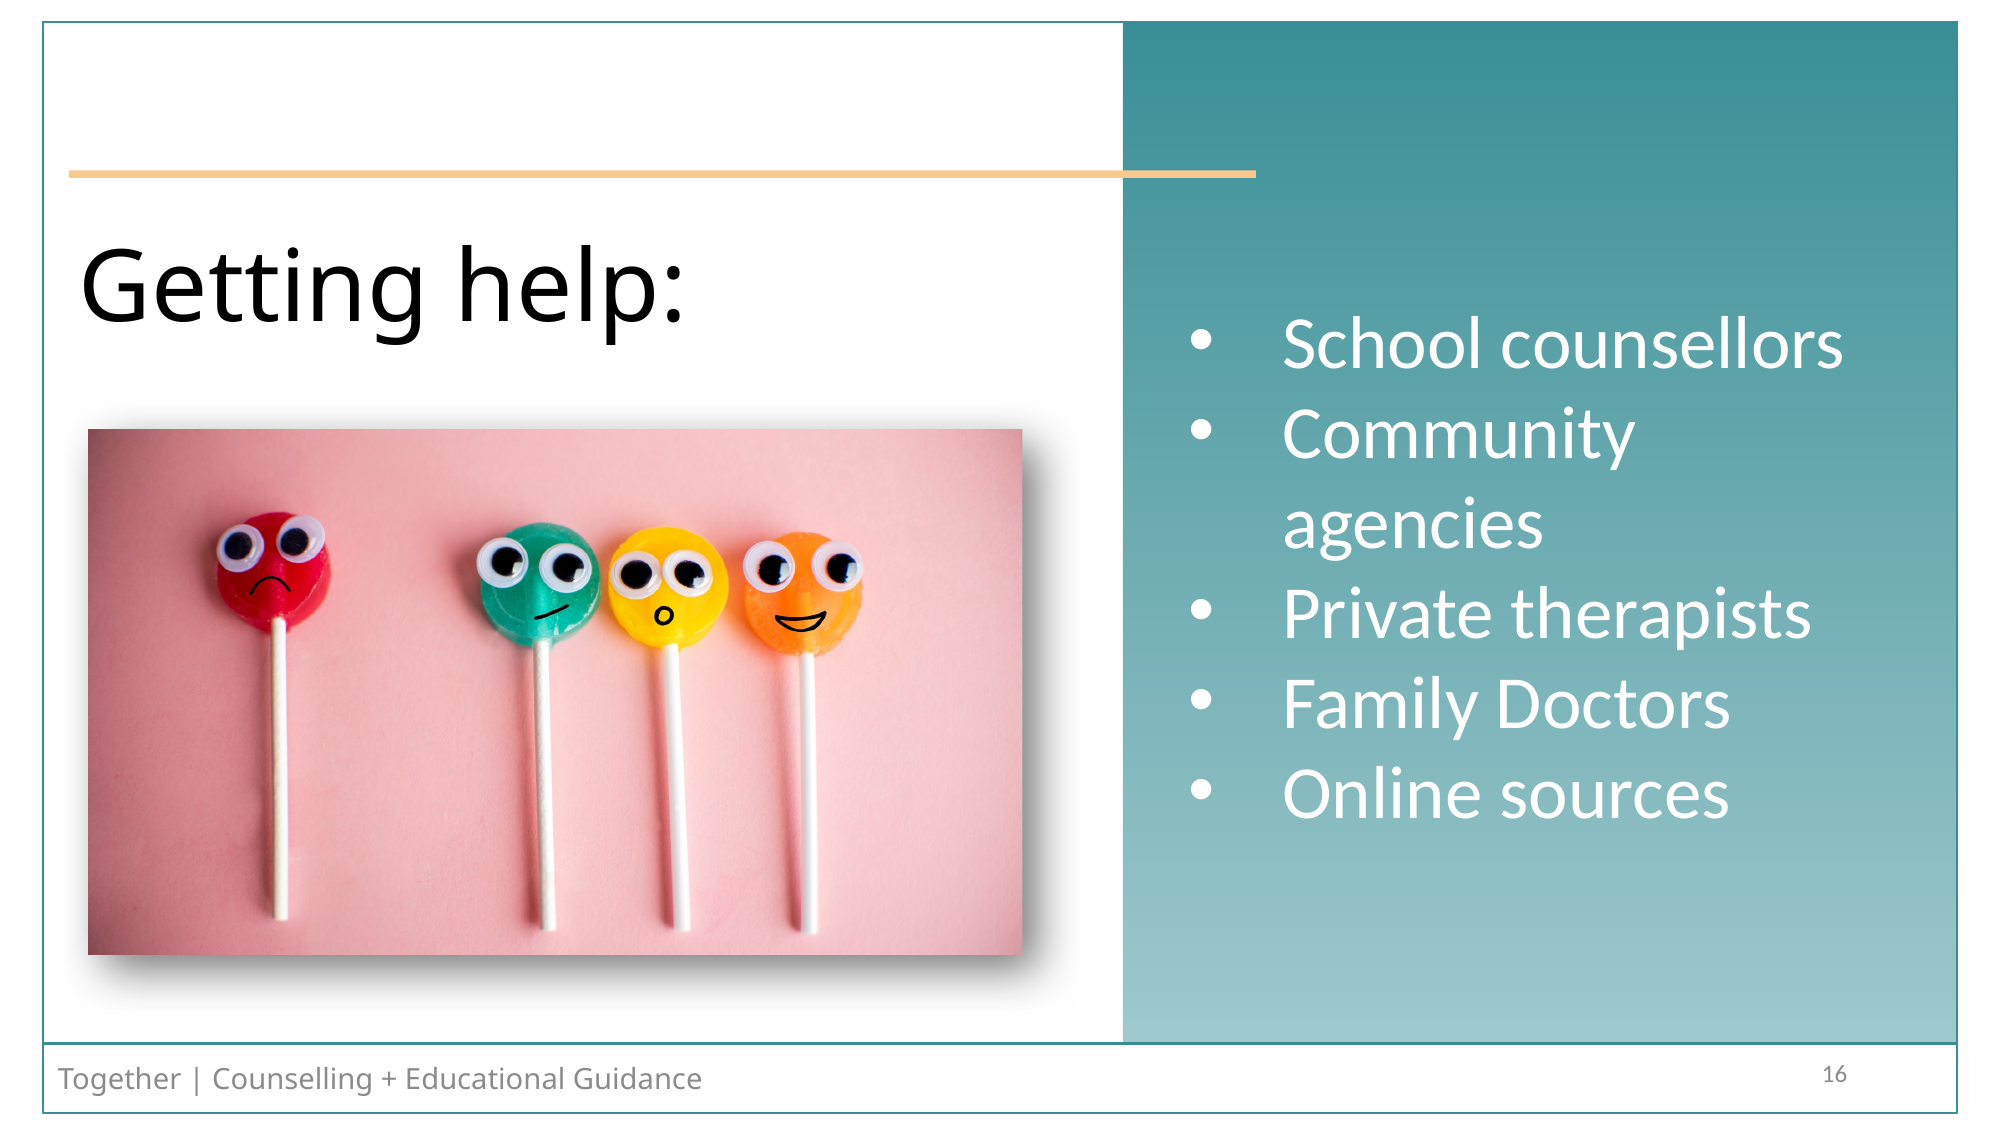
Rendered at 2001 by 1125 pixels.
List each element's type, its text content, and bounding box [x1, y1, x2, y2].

text_box [42, 21, 1958, 1045]
text_box School counsellors Community agencies Private therapists Family Doctors Online sources [1173, 285, 1912, 841]
slide_number 16 [1412, 1045, 1863, 1103]
picture [88, 429, 1023, 955]
footer Together | Counselling + Educational Guidance [42, 1045, 1958, 1114]
text_box Getting help: [64, 213, 1935, 349]
text_box [68, 169, 1257, 179]
